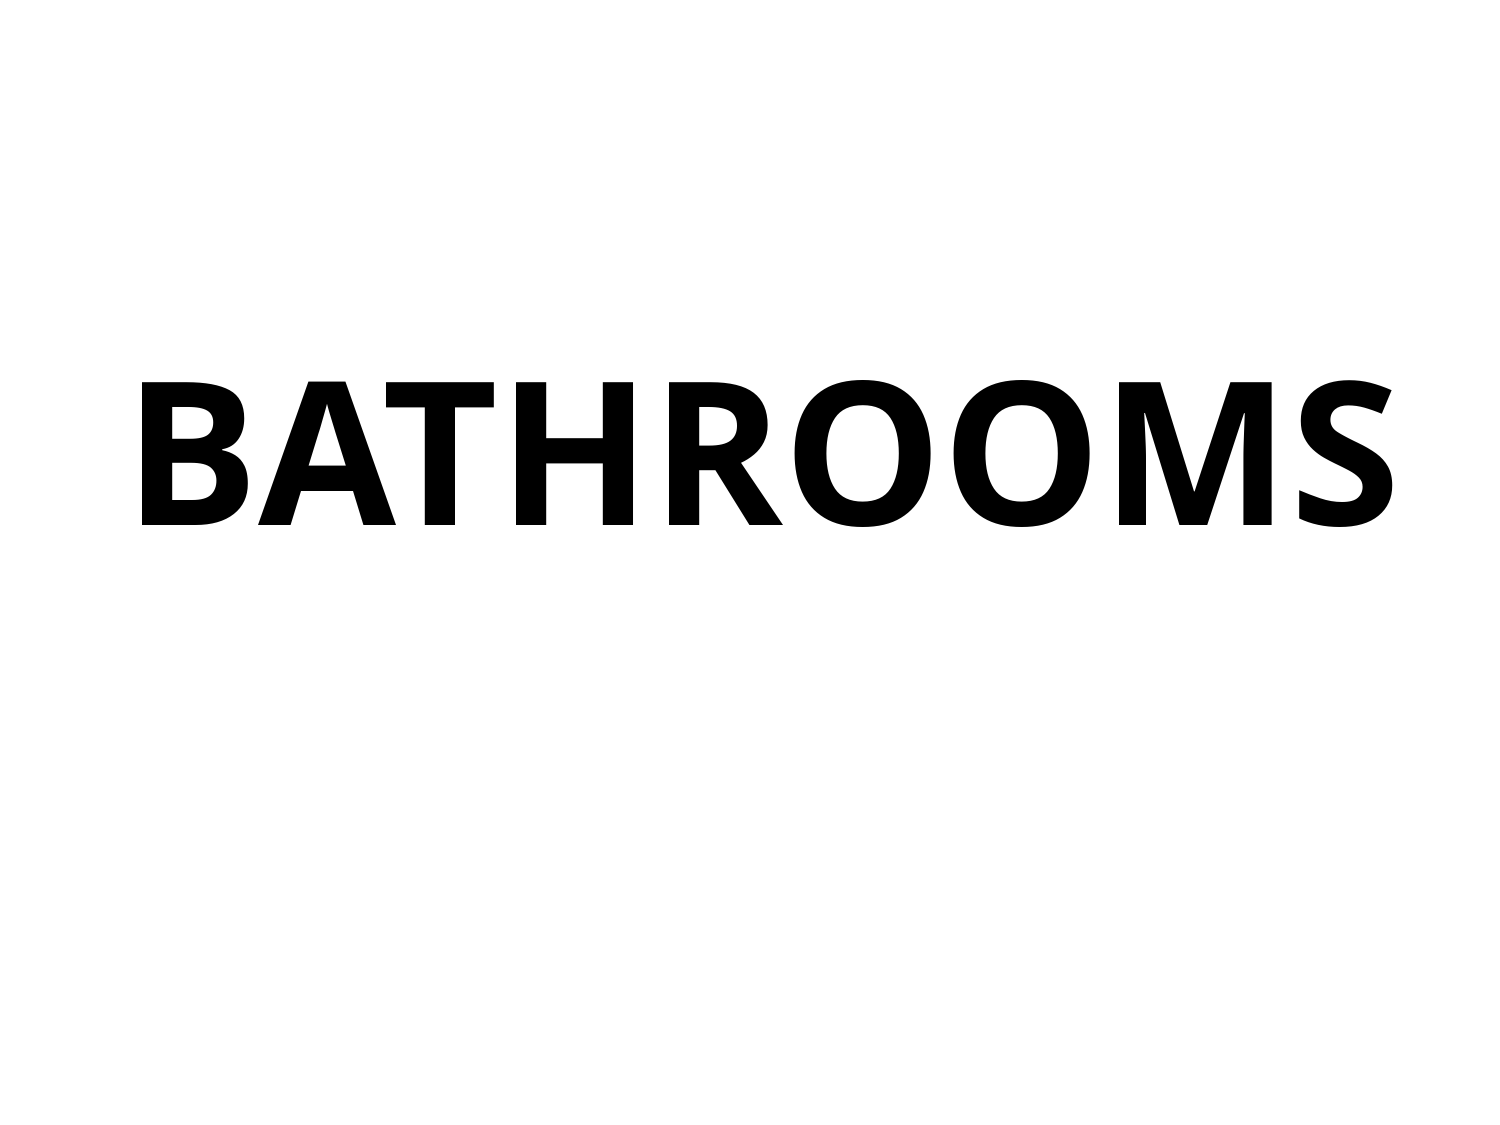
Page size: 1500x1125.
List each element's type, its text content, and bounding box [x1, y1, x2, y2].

title BATHROOMS [24, 324, 1500, 567]
